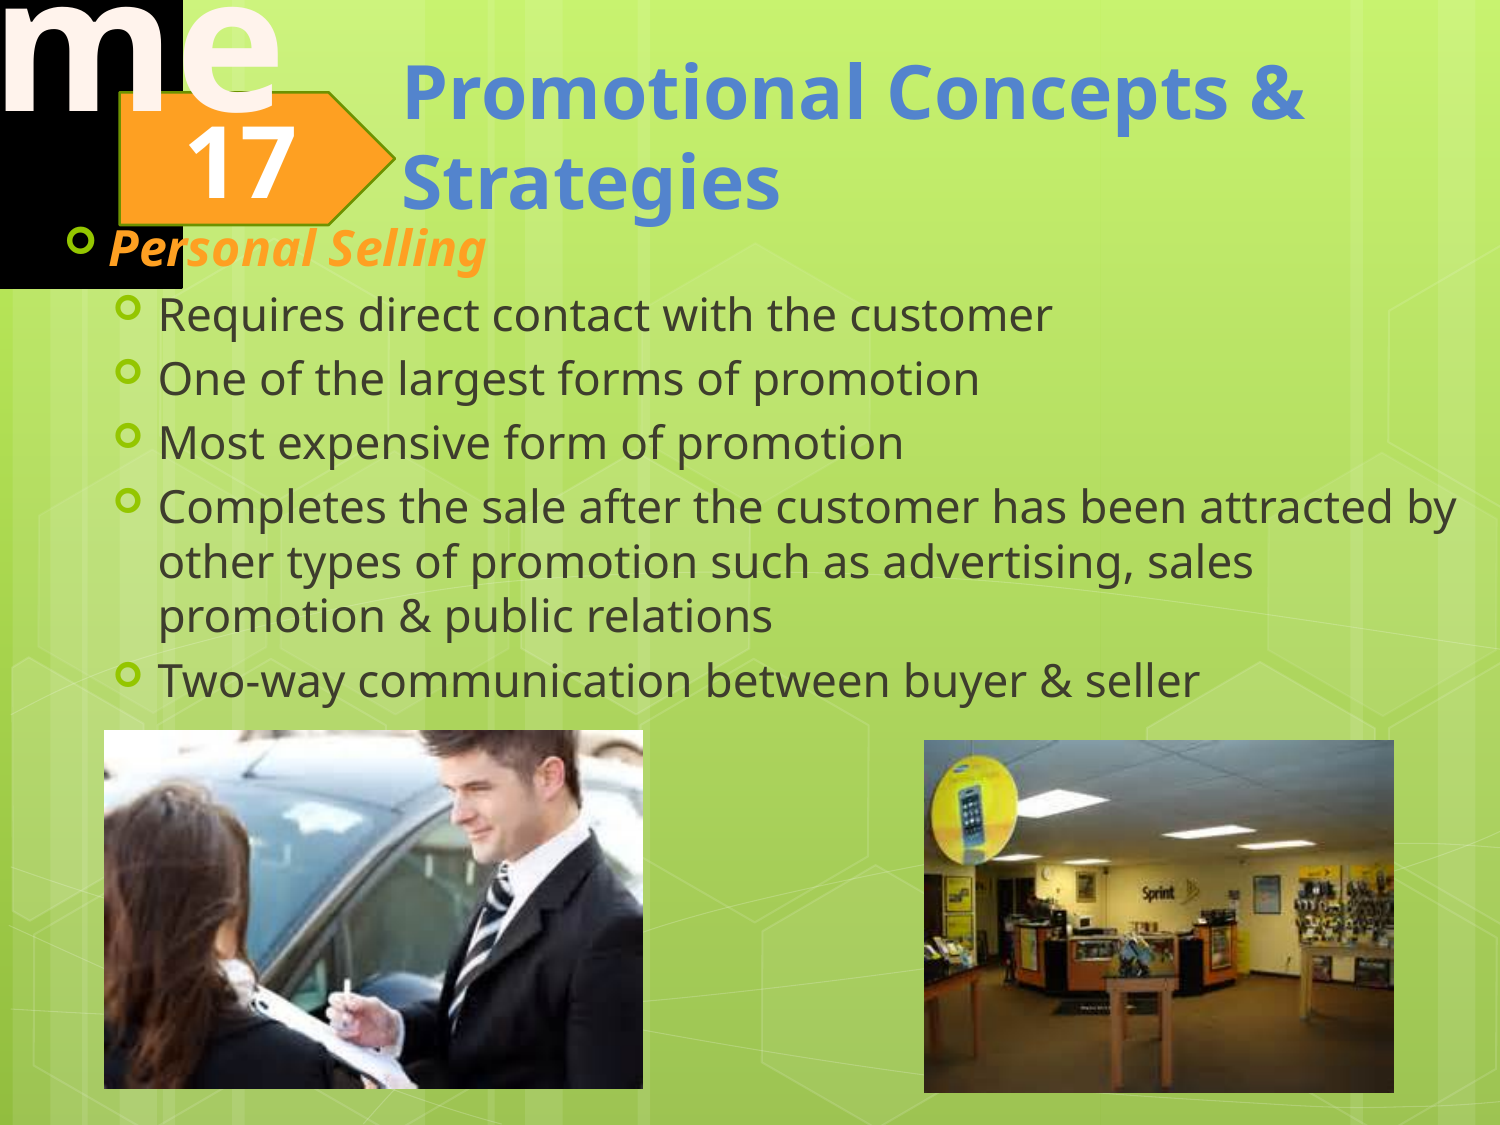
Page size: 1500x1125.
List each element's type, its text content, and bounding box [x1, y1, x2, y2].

picture [104, 729, 643, 1089]
picture [924, 740, 1394, 1093]
list Personal Selling Requires direct contact with the customer One of the largest forms of promotion Most expensive form of promotion Completes the sale after the customer has been attracted by other types of promotion such as advertising, sales promotion & public relations Two-way communication between buyer & seller [37, 208, 1500, 1093]
